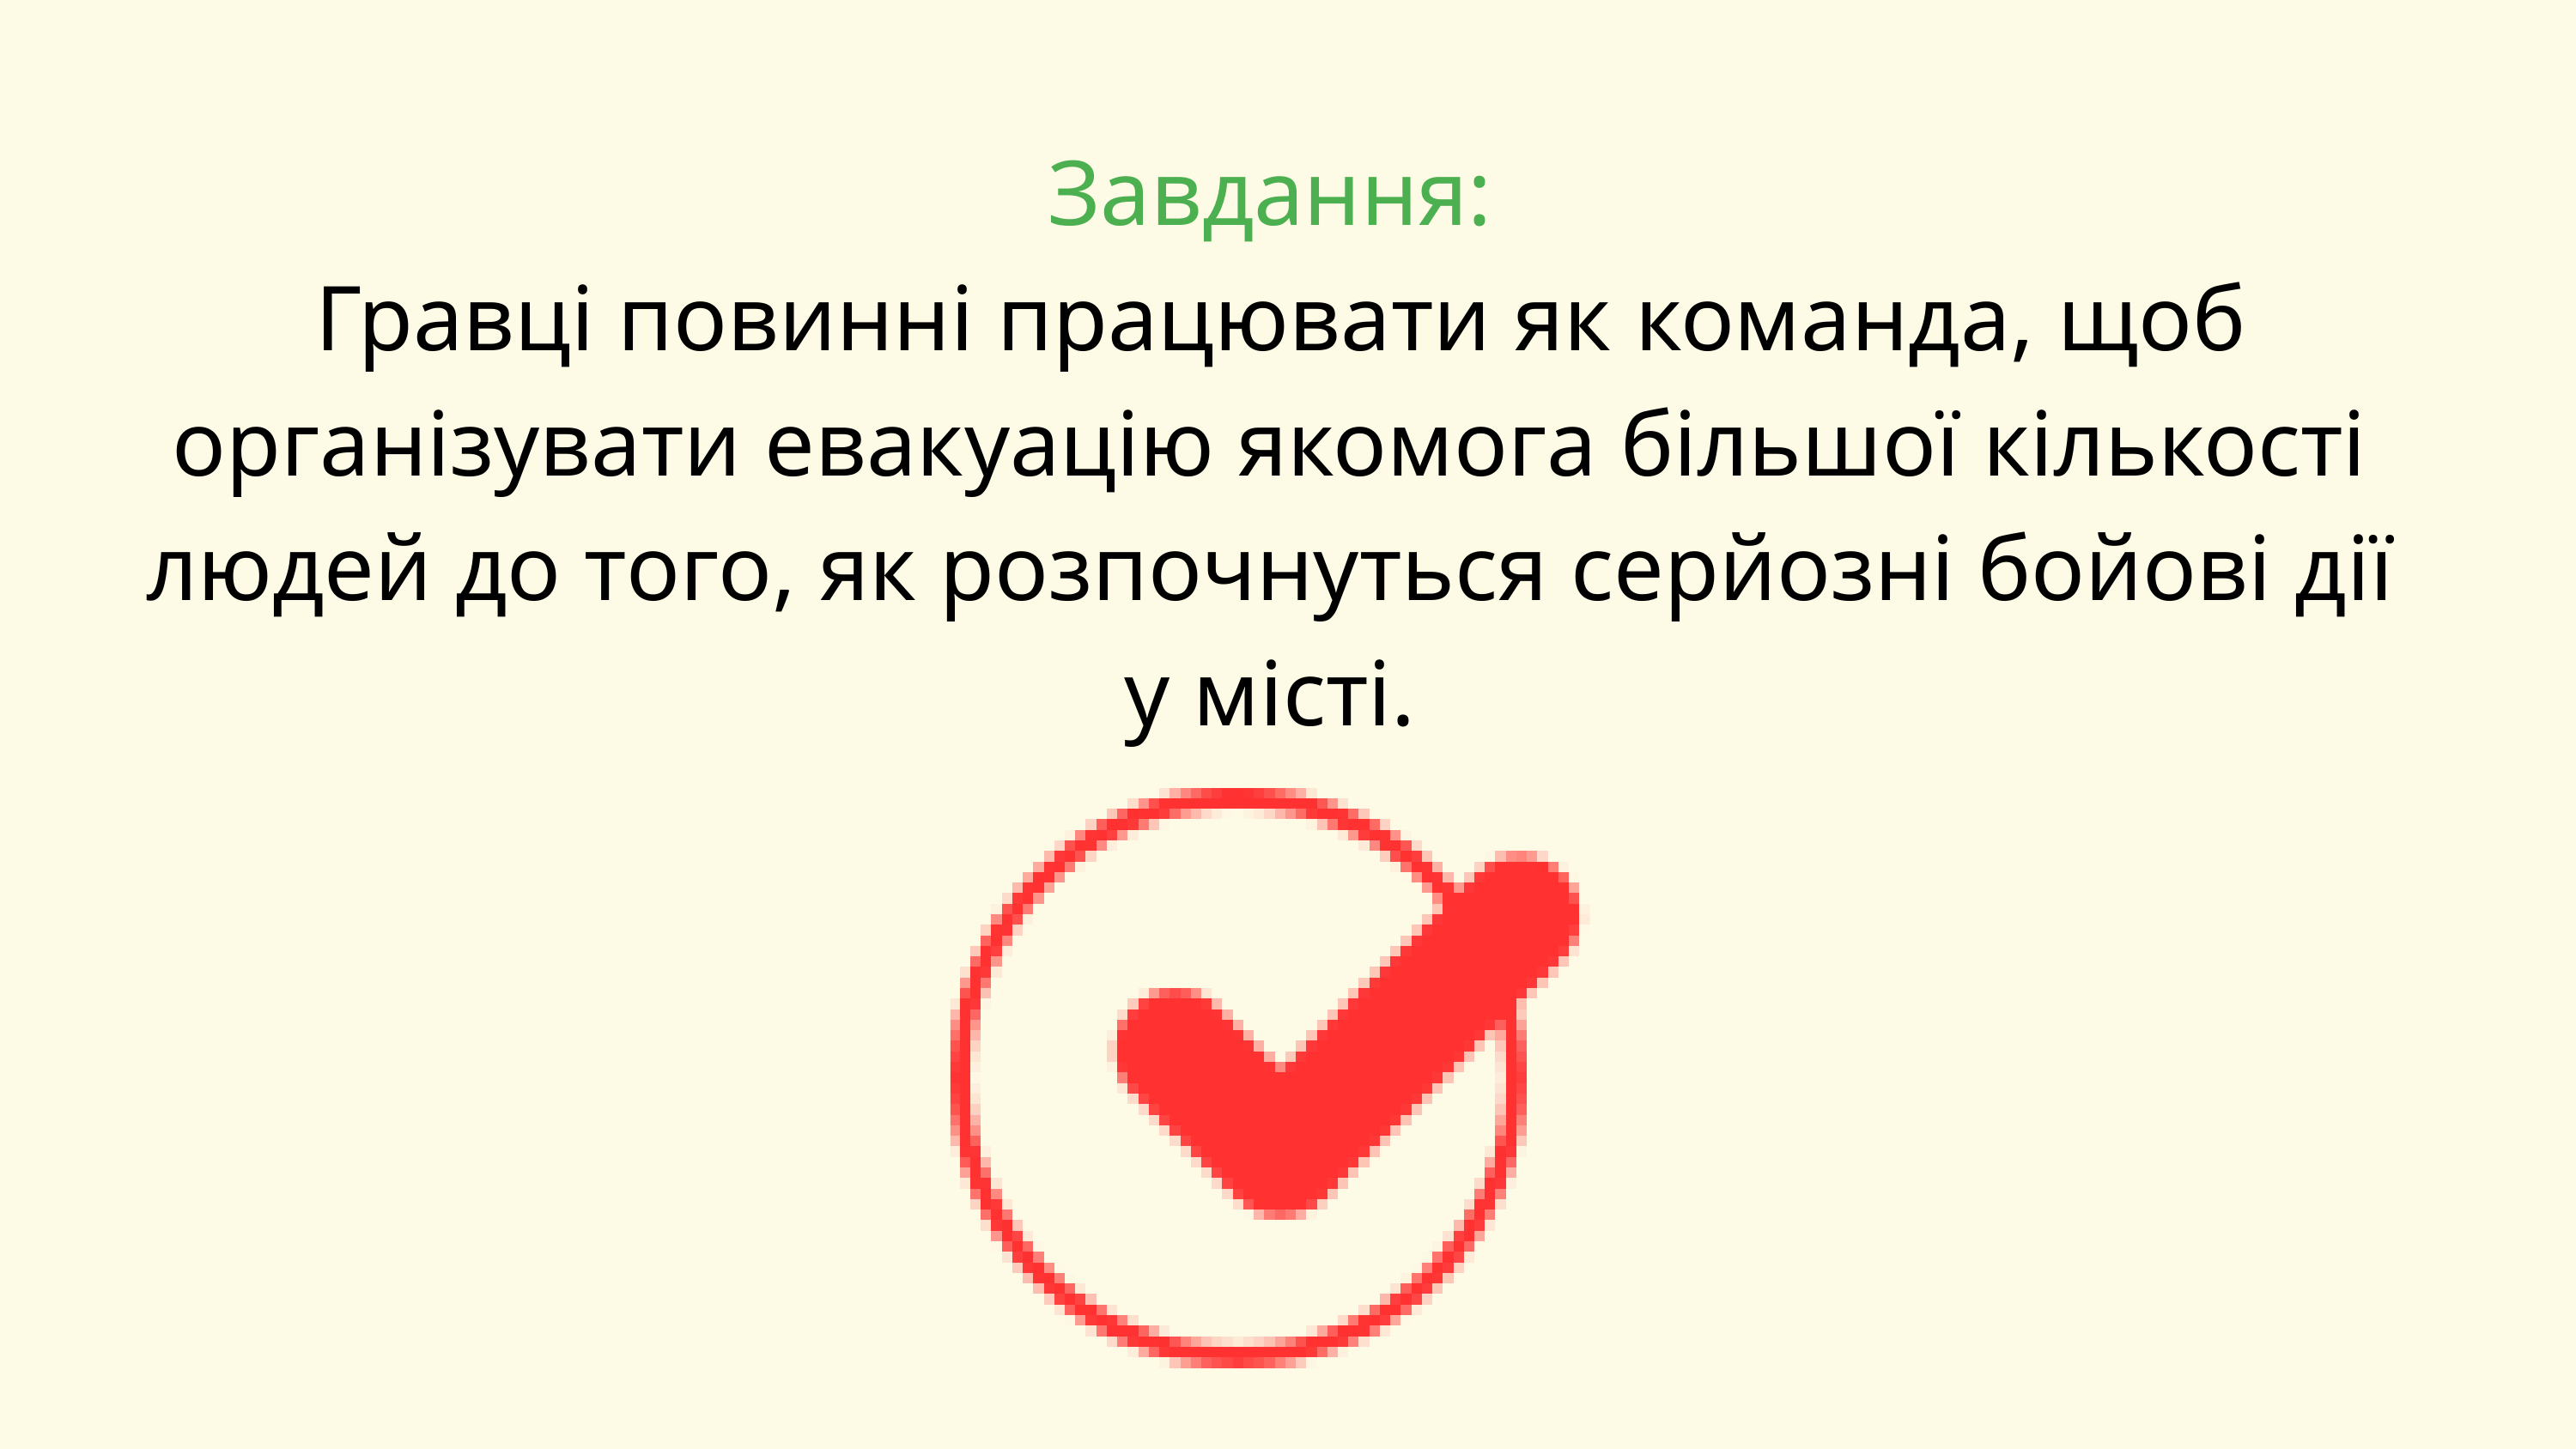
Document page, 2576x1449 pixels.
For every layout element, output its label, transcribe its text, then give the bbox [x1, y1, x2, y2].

text_box [950, 788, 1590, 1368]
text_box Завдання: Гравці повинні працювати як команда, щоб організувати евакуацію якомога більшої кількості людей до того, як розпочнуться серйозні бойові дії у місті. [144, 118, 2397, 744]
